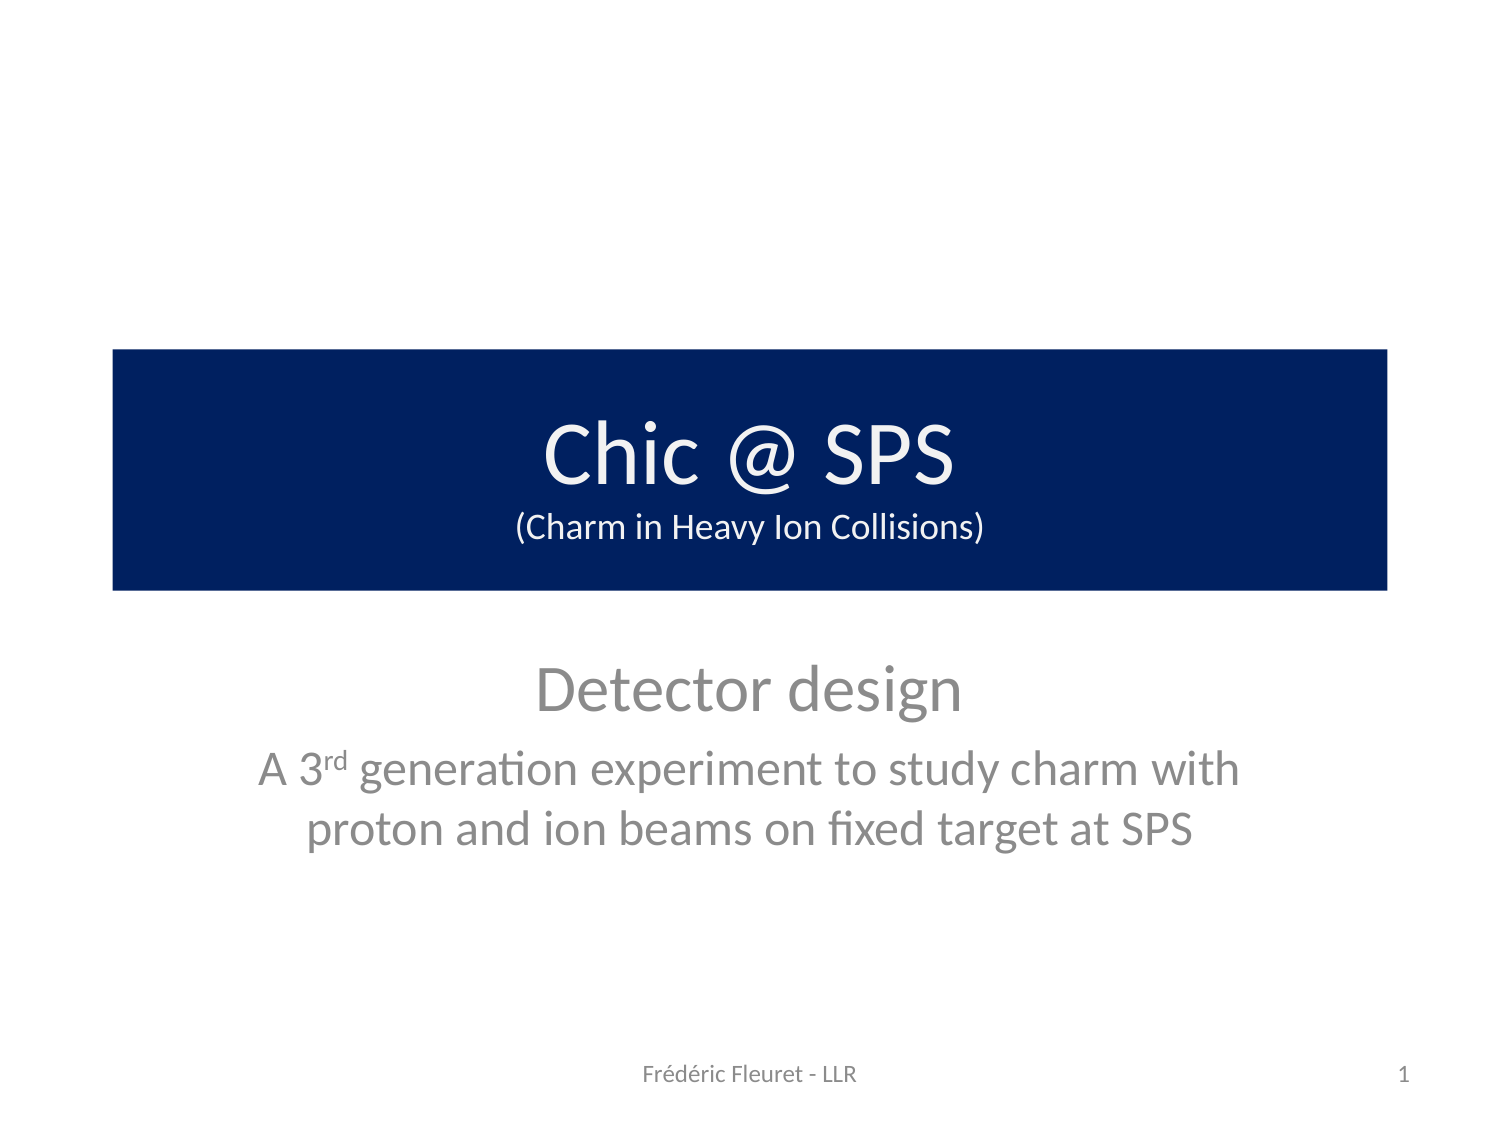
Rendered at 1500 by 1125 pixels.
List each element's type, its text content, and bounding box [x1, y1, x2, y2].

title Chic @ SPS (Charm in Heavy Ion Collisions) [112, 349, 1388, 591]
slide_number 1 [1074, 1042, 1425, 1103]
subtitle Detector design A 3rd generation experiment to study charm with proton and ion beams on fixed target at SPS [225, 637, 1275, 925]
footer Frédéric Fleuret - LLR [512, 1042, 988, 1103]
